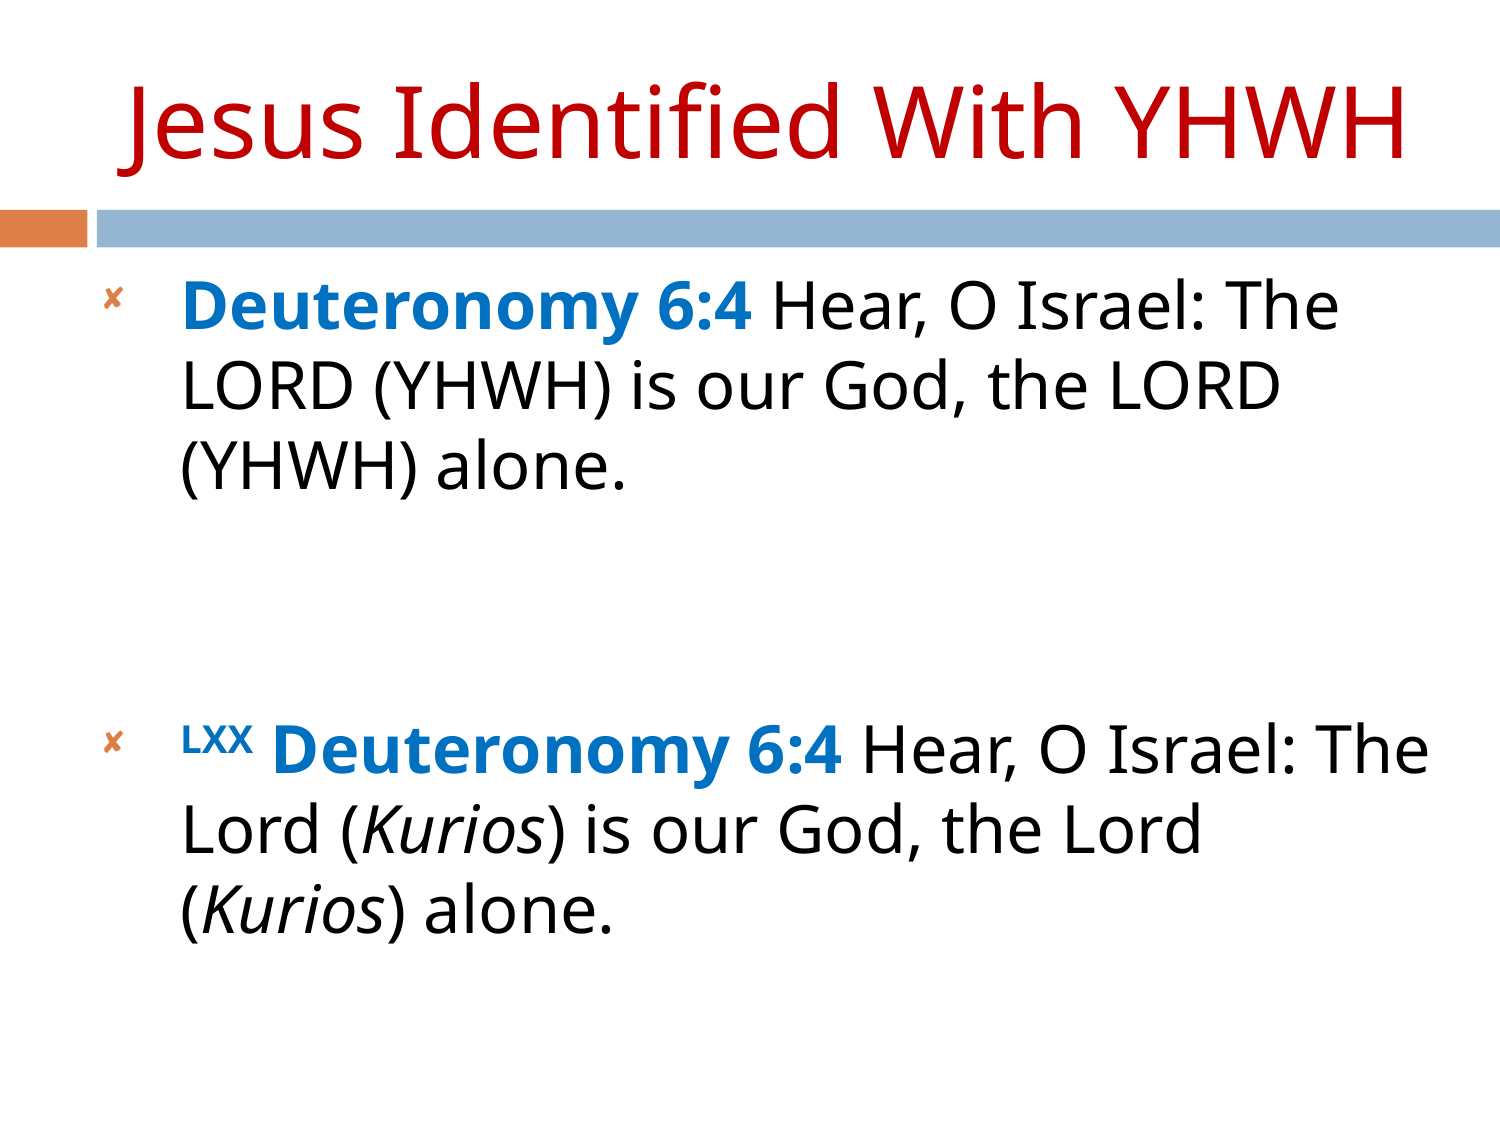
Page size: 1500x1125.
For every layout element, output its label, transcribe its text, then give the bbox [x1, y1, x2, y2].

title Jesus Identified With YHWH [99, 36, 1439, 201]
list Deuteronomy 6:4 Hear, O Israel: The LORD (YHWH) is our God, the LORD (YHWH) alone. LXX Deuteronomy 6:4 Hear, O Israel: The Lord (Kurios) is our God, the Lord (Kurios) alone. [99, 261, 1439, 1001]
